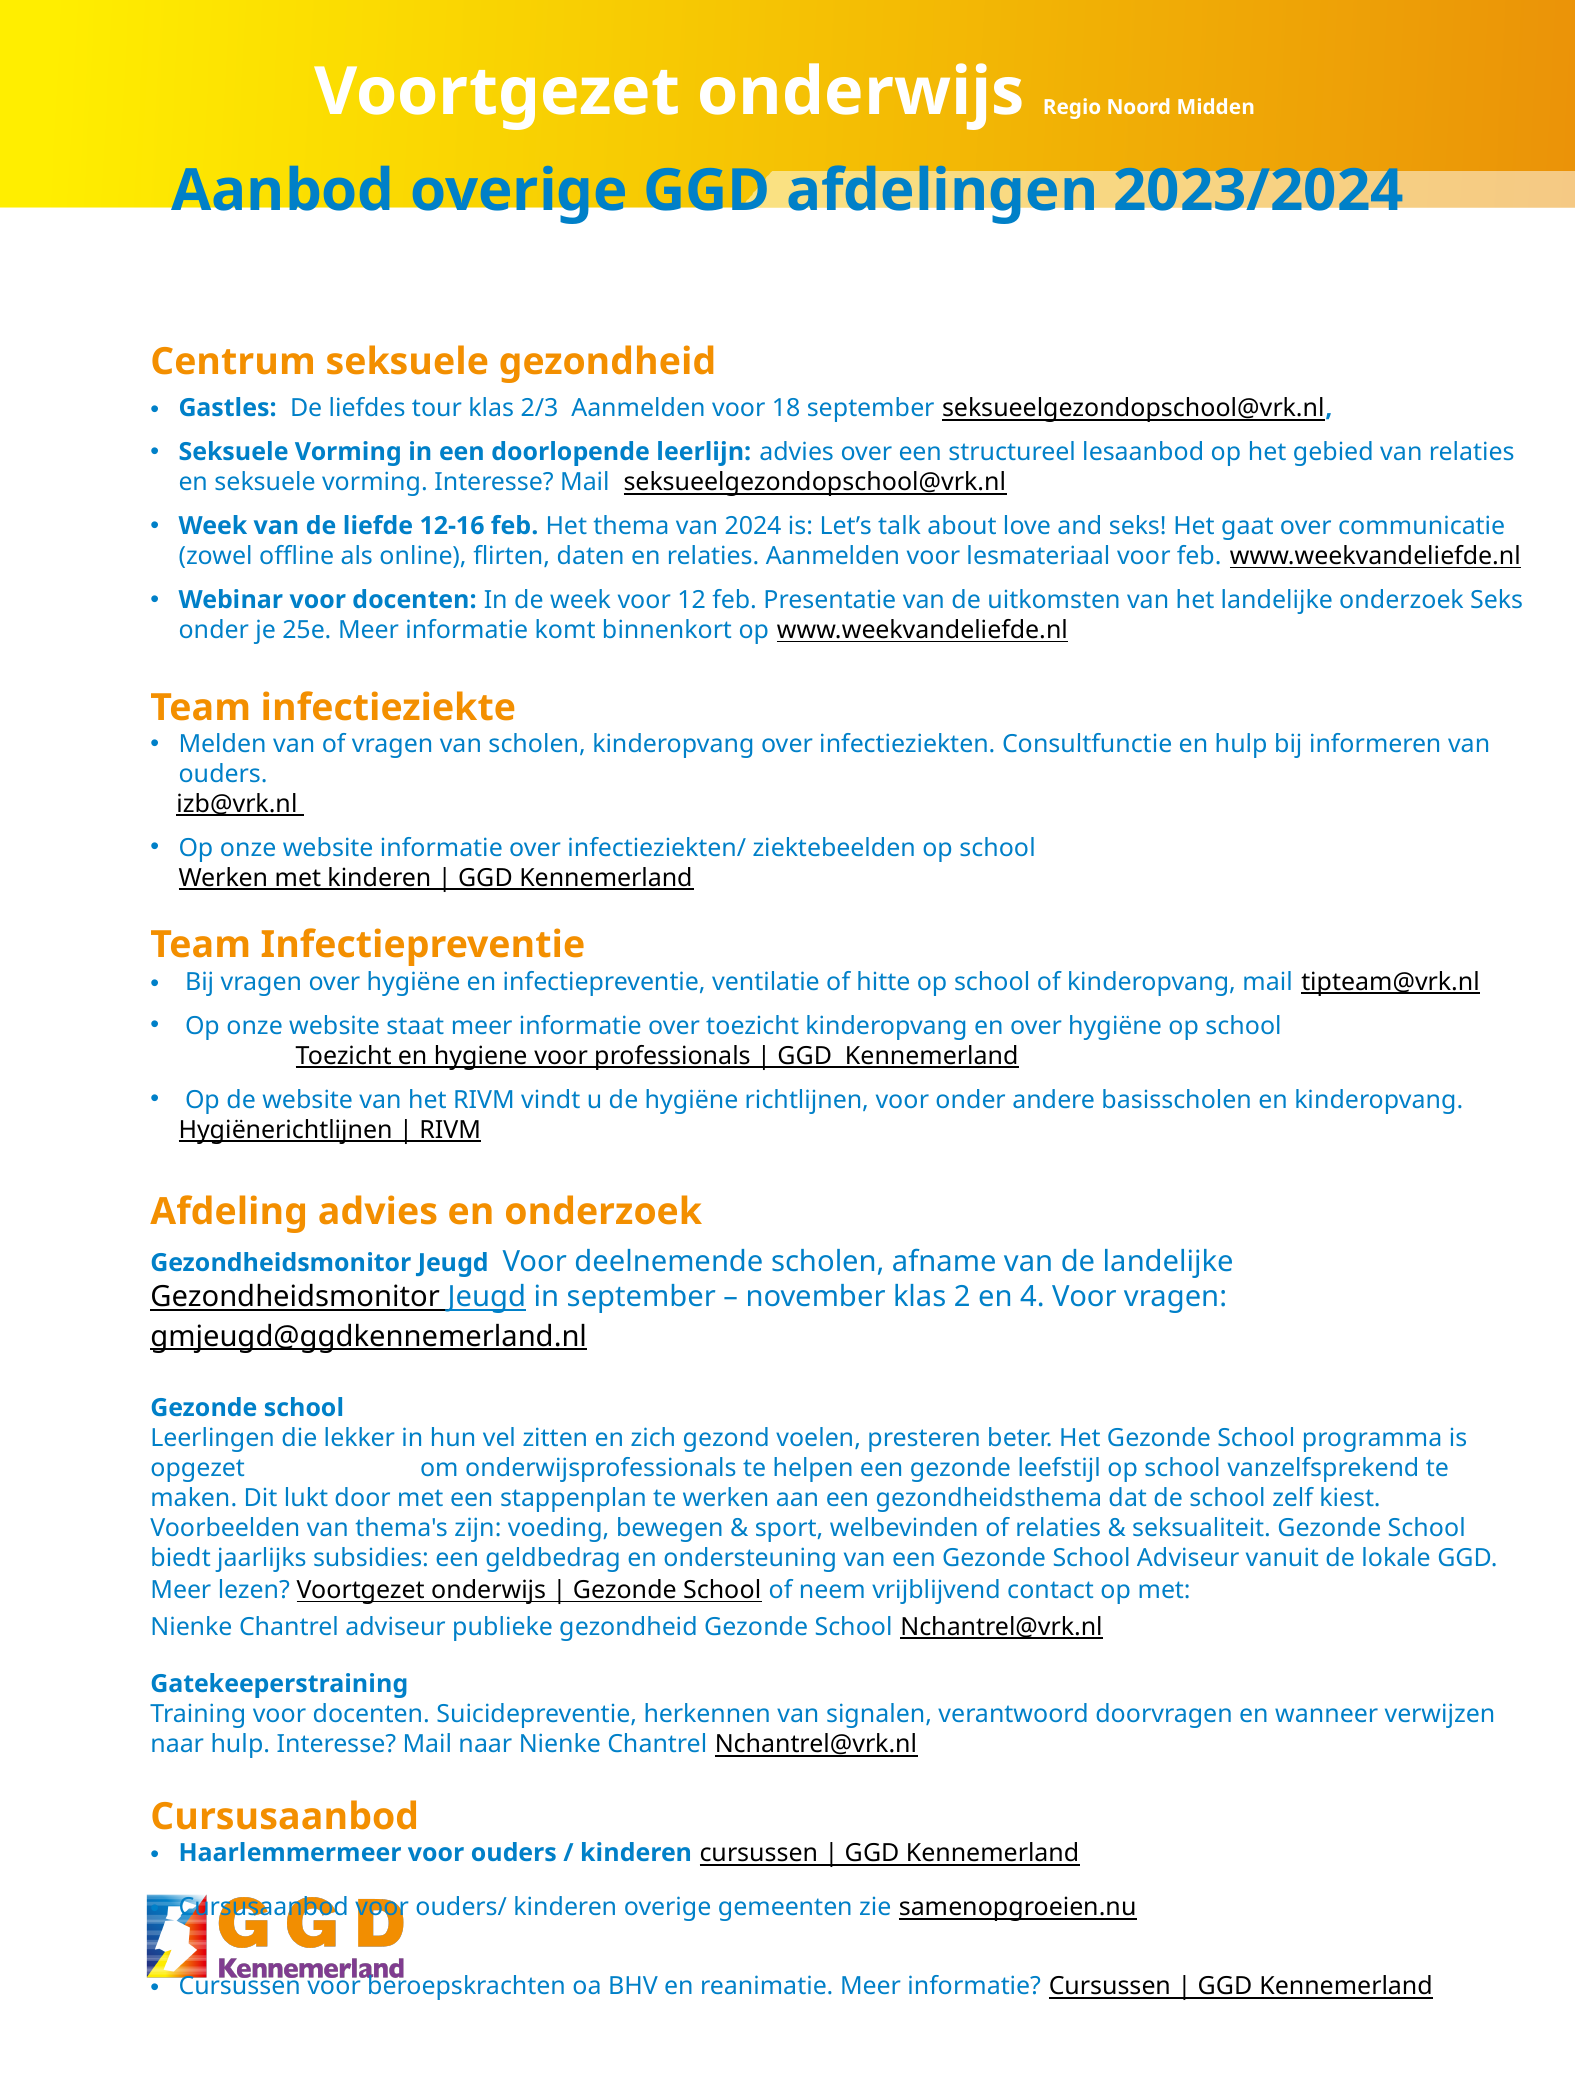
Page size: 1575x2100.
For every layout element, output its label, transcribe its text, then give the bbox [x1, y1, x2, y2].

list Voortgezet onderwijs Regio Noord Midden Aanbod overige GGD afdelingen 2023/2024 [78, 34, 1497, 212]
text_box Centrum seksuele gezondheid Gastles: De liefdes tour klas 2/3 Aanmelden voor 18 september seksueelgezondopschool@vrk.nl, Seksuele Vorming in een doorlopende leerlijn: advies over een structureel lesaanbod op het gebied van relaties en seksuele vorming. Interesse? Mail seksueelgezondopschool@vrk.nl Week van de liefde 12-16 feb. Het thema van 2024 is: Let’s talk about love and seks! Het gaat over communicatie (zowel offline als online), flirten, daten en relaties. Aanmelden voor lesmateriaal voor feb. www.weekvandeliefde.nl Webinar voor docenten: In de week voor 12 feb. Presentatie van de uitkomsten van het landelijke onderzoek Seks onder je 25e. Meer informatie komt binnenkort op www.weekvandeliefde.nl Team infectieziekte Melden van of vragen van scholen, kinderopvang over infectieziekten. Consultfunctie en hulp bij informeren van ouders. izb@vrk.nl Op onze website informatie over infectieziekten/ ziektebeelden op school Werken met kinderen | GGD Kennemerland Team Infectiepreventie Bij vragen over hygiëne en infectiepreventie, ventilatie of hitte op school of kinderopvang, mail tipteam@vrk.nl Op onze website staat meer informatie over toezicht kinderopvang en over hygiëne op school Toezicht en hygiene voor professionals | GGD Kennemerland Op de website van het RIVM vindt u de hygiëne richtlijnen, voor onder andere basisscholen en kinderopvang. Hygiënerichtlijnen | RIVM Afdeling advies en onderzoek Gezondheidsmonitor Jeugd Voor deelnemende scholen, afname van de landelijke Gezondheidsmonitor Jeugd in september – november klas 2 en 4. Voor vragen: gmjeugd@ggdkennemerland.nl Gezonde school Leerlingen die lekker in hun vel zitten en zich gezond voelen, presteren beter. Het Gezonde School programma is opgezet om onderwijsprofessionals te helpen een gezonde leefstijl op school vanzelfsprekend te maken. Dit lukt door met een stappenplan te werken aan een gezondheidsthema dat de school zelf kiest. Voorbeelden van thema's zijn: voeding, bewegen & sport, welbevinden of relaties & seksualiteit. Gezonde School biedt jaarlijks subsidies: een geldbedrag en ondersteuning van een Gezonde School Adviseur vanuit de lokale GGD. Meer lezen? Voortgezet onderwijs | Gezonde School of neem vrijblijvend contact op met: Nienke Chantrel adviseur publieke gezondheid Gezonde School Nchantrel@vrk.nl Gatekeeperstraining Training voor docenten. Suicidepreventie, herkennen van signalen, verantwoord doorvragen en wanneer verwijzen naar hulp. Interesse? Mail naar Nienke Chantrel Nchantrel@vrk.nl Cursusaanbod Haarlemmermeer voor ouders / kinderen cursussen | GGD Kennemerland Cursusaanbod voor ouders/ kinderen overige gemeenten zie samenopgroeien.nu Cursussen voor beroepskrachten oa BHV en reanimatie. Meer informatie? Cursussen | GGD Kennemerland [135, 329, 1542, 2042]
picture [0, 0, 1575, 208]
